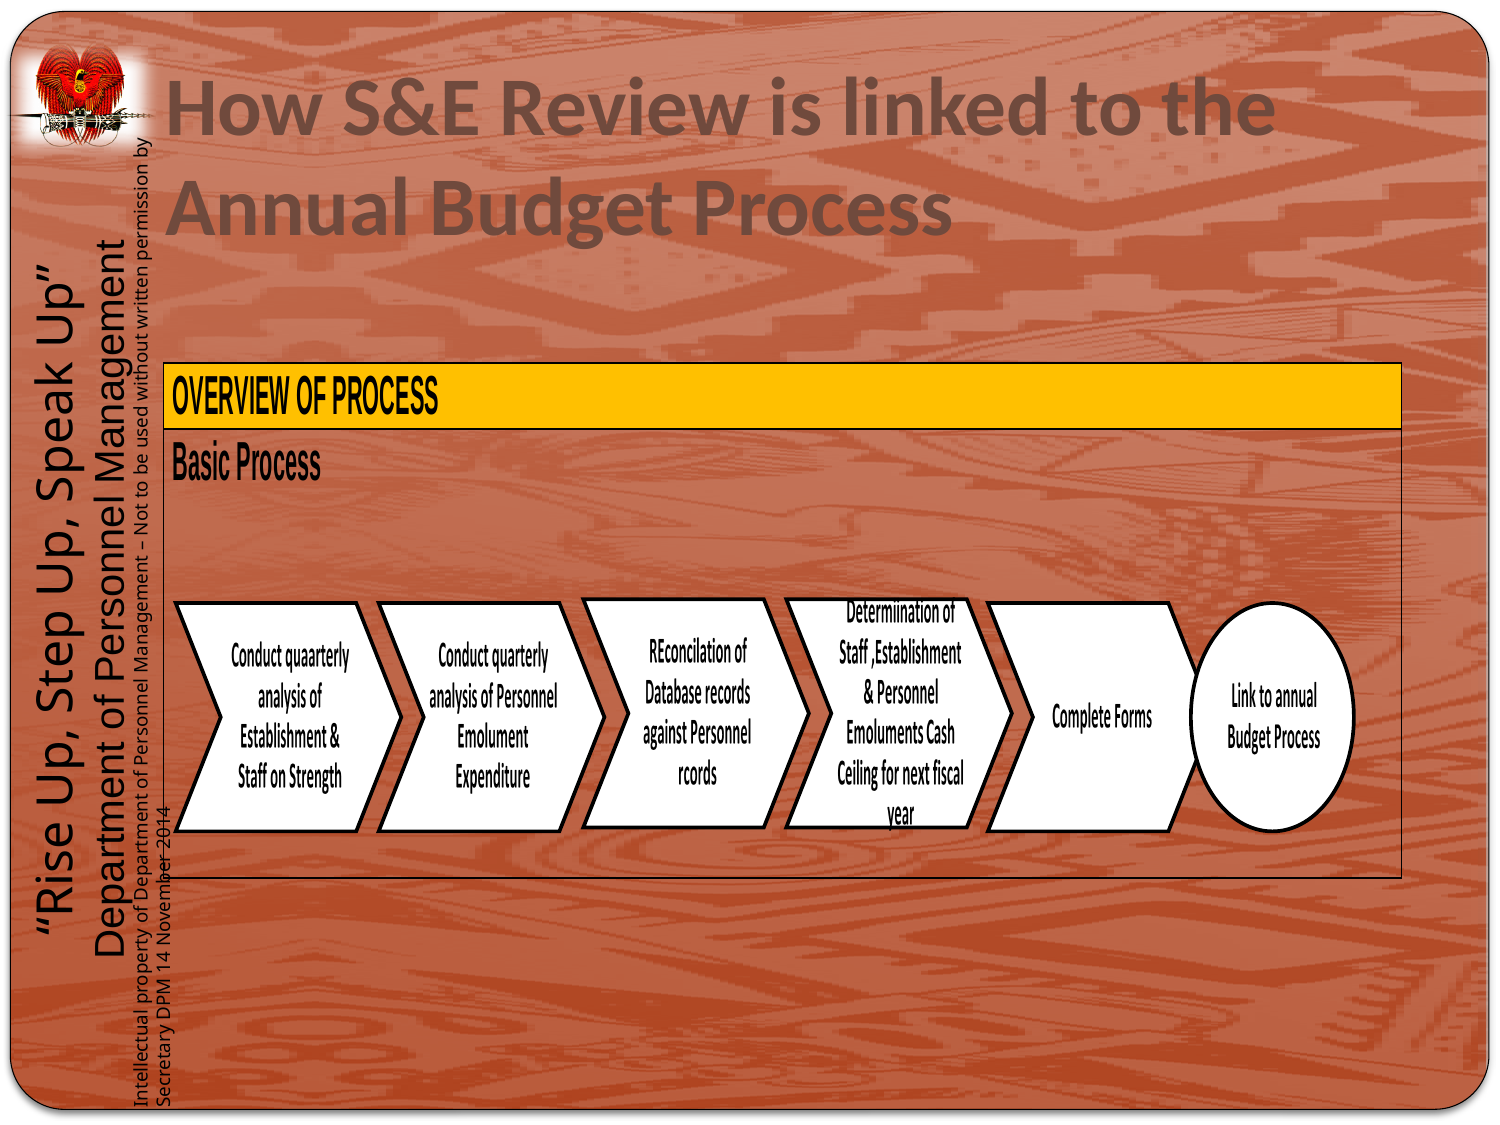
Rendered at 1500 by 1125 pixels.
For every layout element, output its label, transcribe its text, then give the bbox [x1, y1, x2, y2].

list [162, 361, 1463, 1000]
title How S&E Review is linked to the Annual Budget Process [150, 45, 1463, 268]
